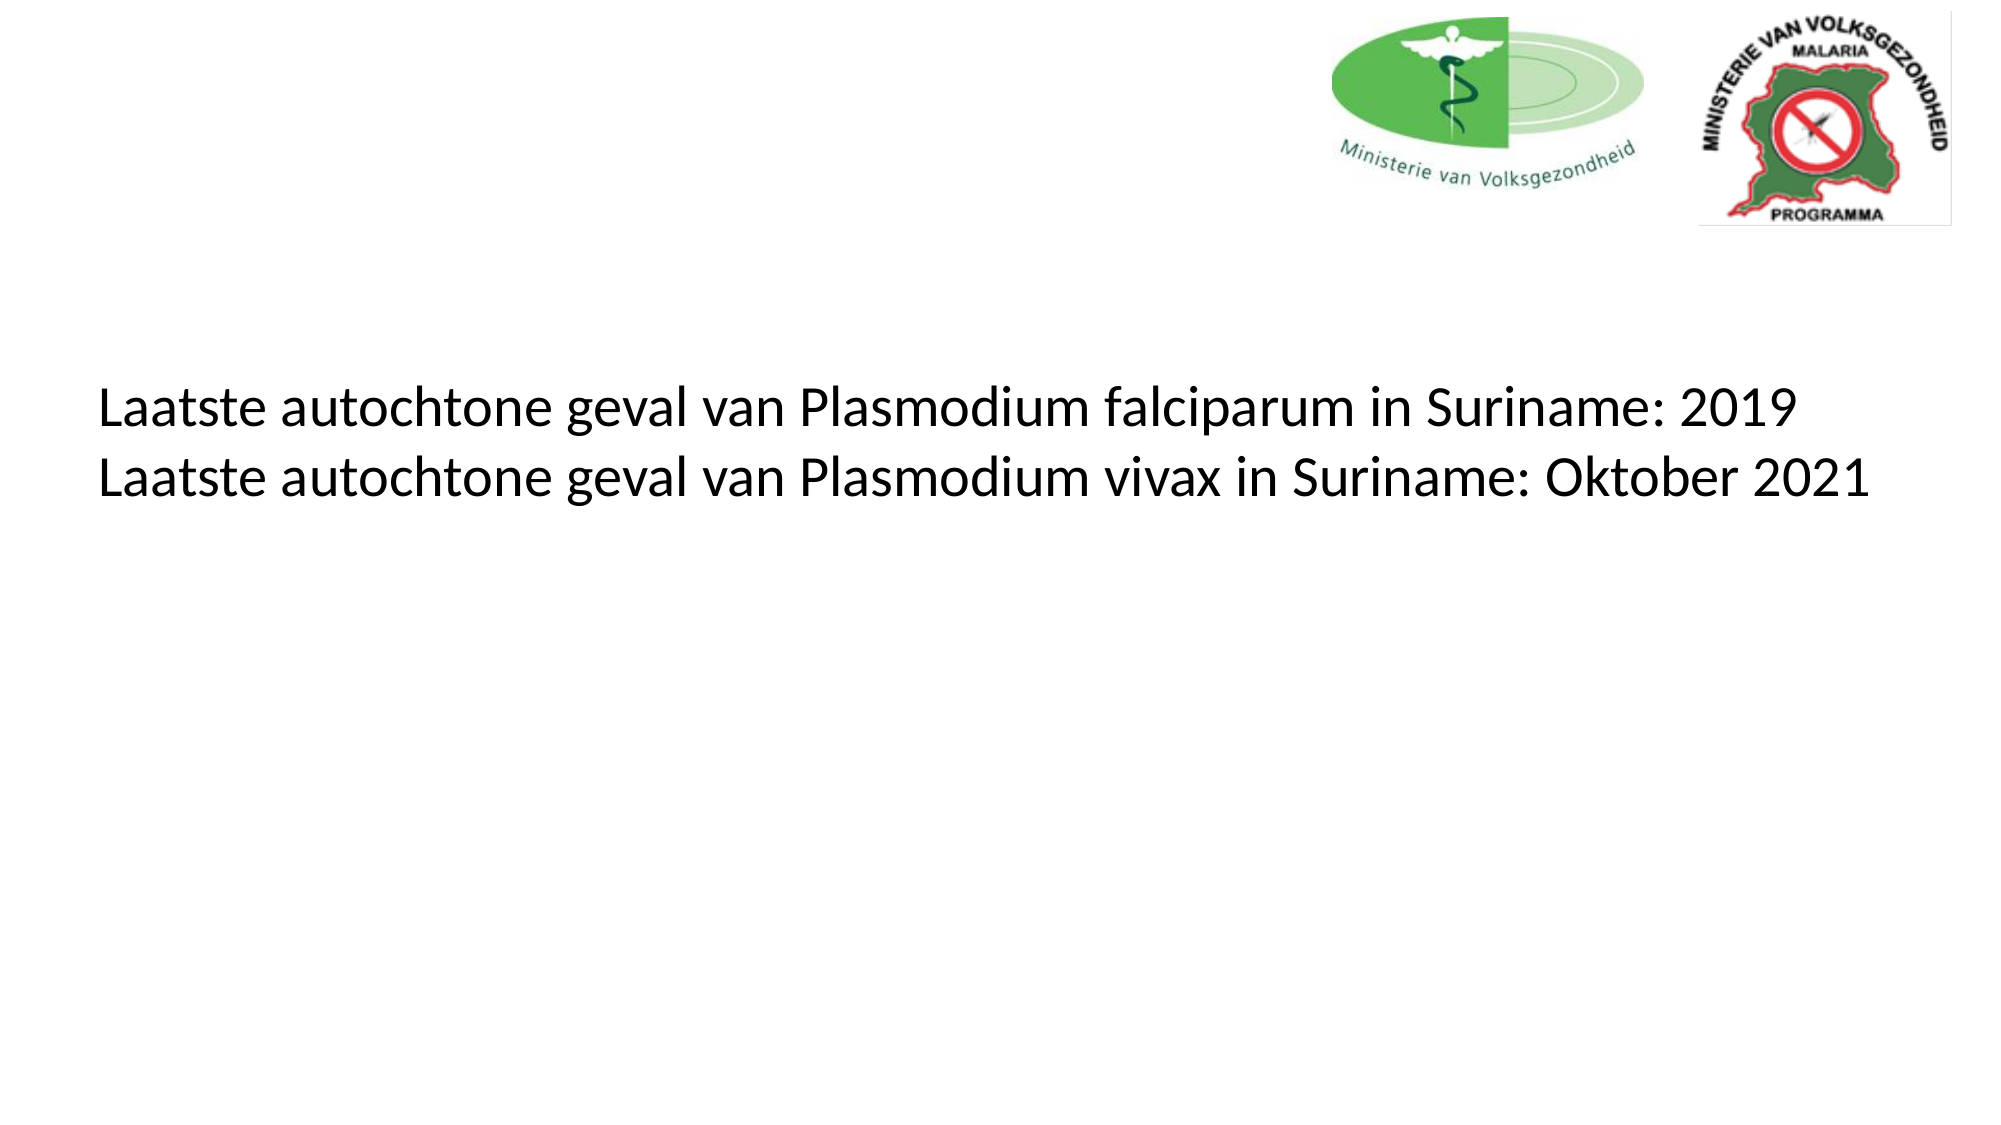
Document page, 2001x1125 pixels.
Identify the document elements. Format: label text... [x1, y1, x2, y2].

picture [1332, 17, 1644, 190]
picture [1698, 11, 1954, 228]
text_box Laatste autochtone geval van Plasmodium falciparum in Suriname: 2019 Laatste autochtone geval van Plasmodium vivax in Suriname: Oktober 2021 [83, 360, 2000, 561]
